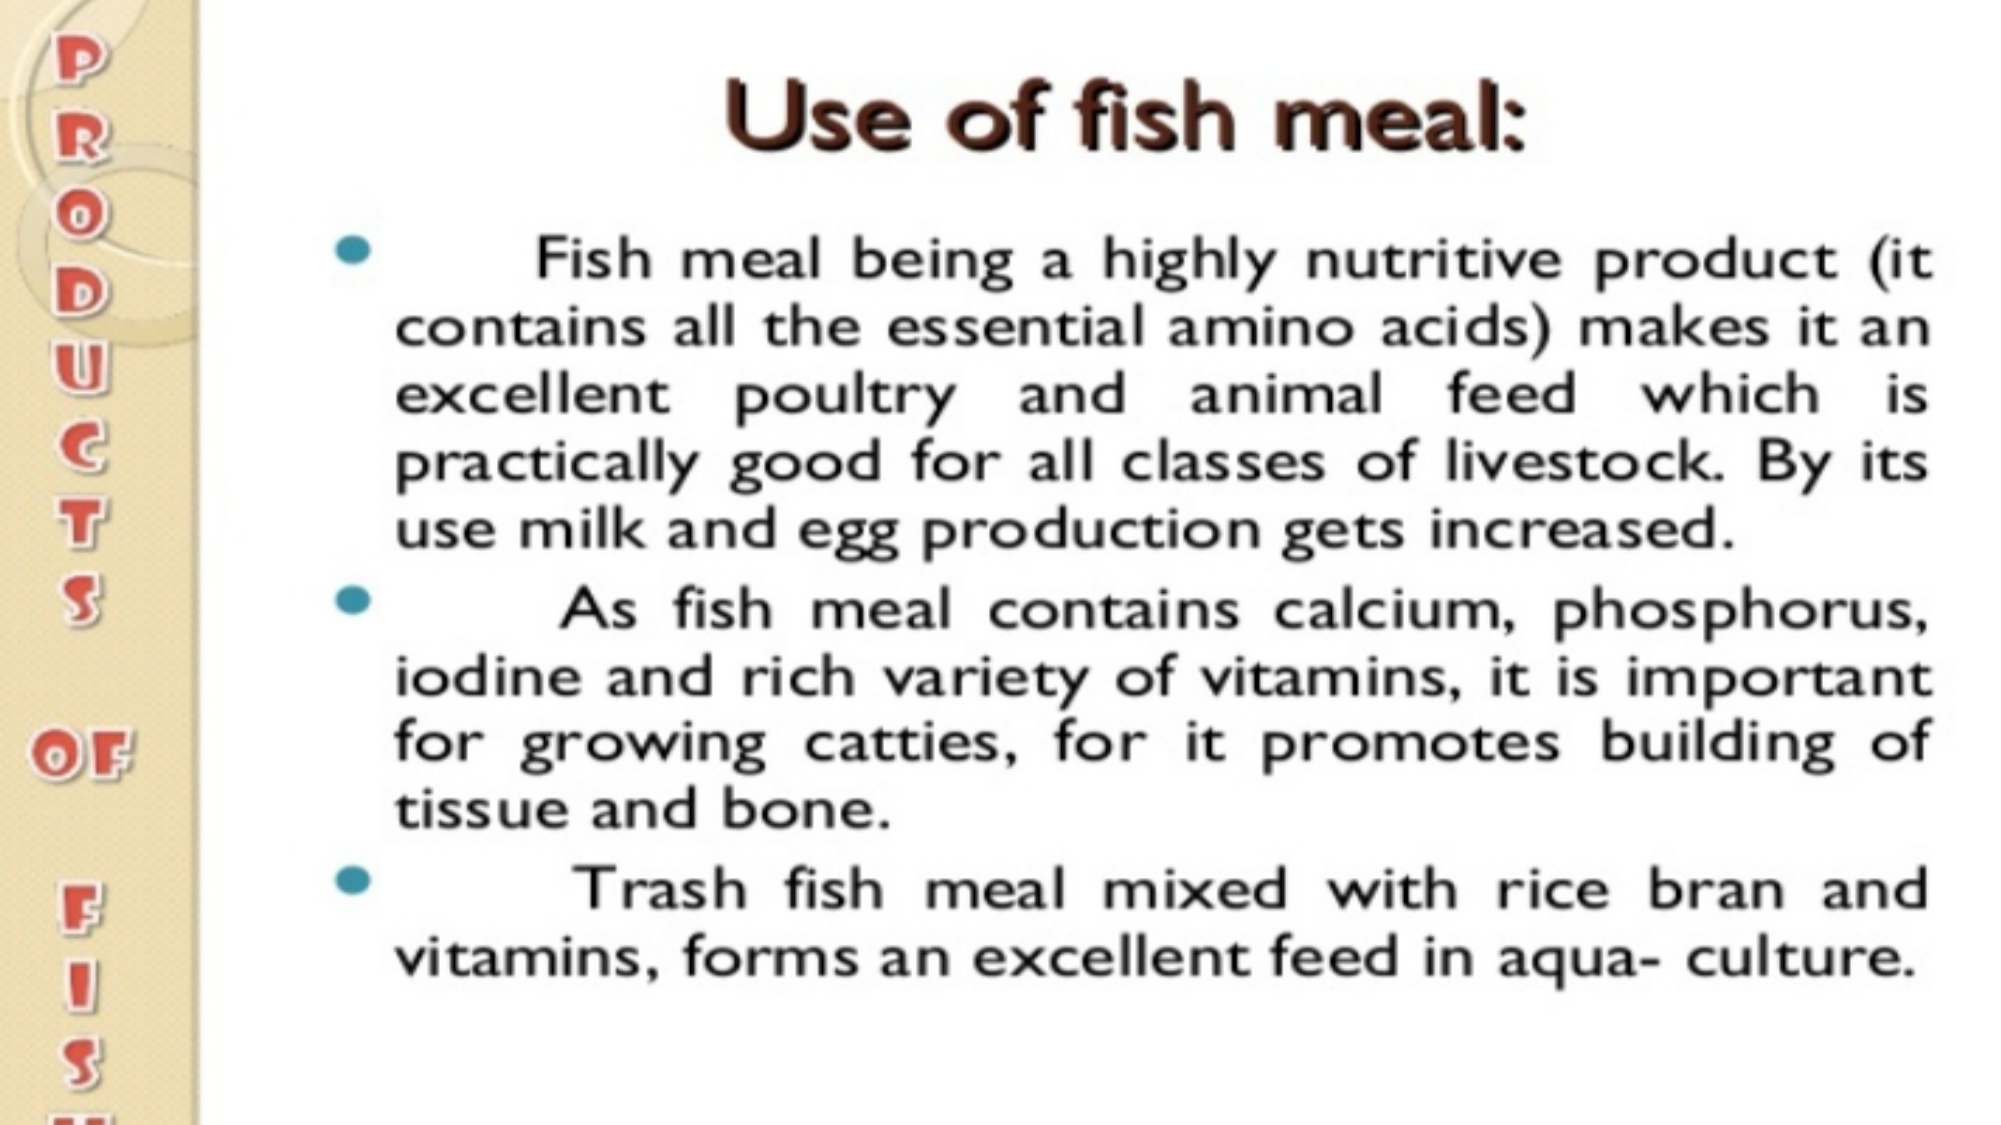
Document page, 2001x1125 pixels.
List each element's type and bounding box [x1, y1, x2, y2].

list [0, 0, 2000, 1125]
